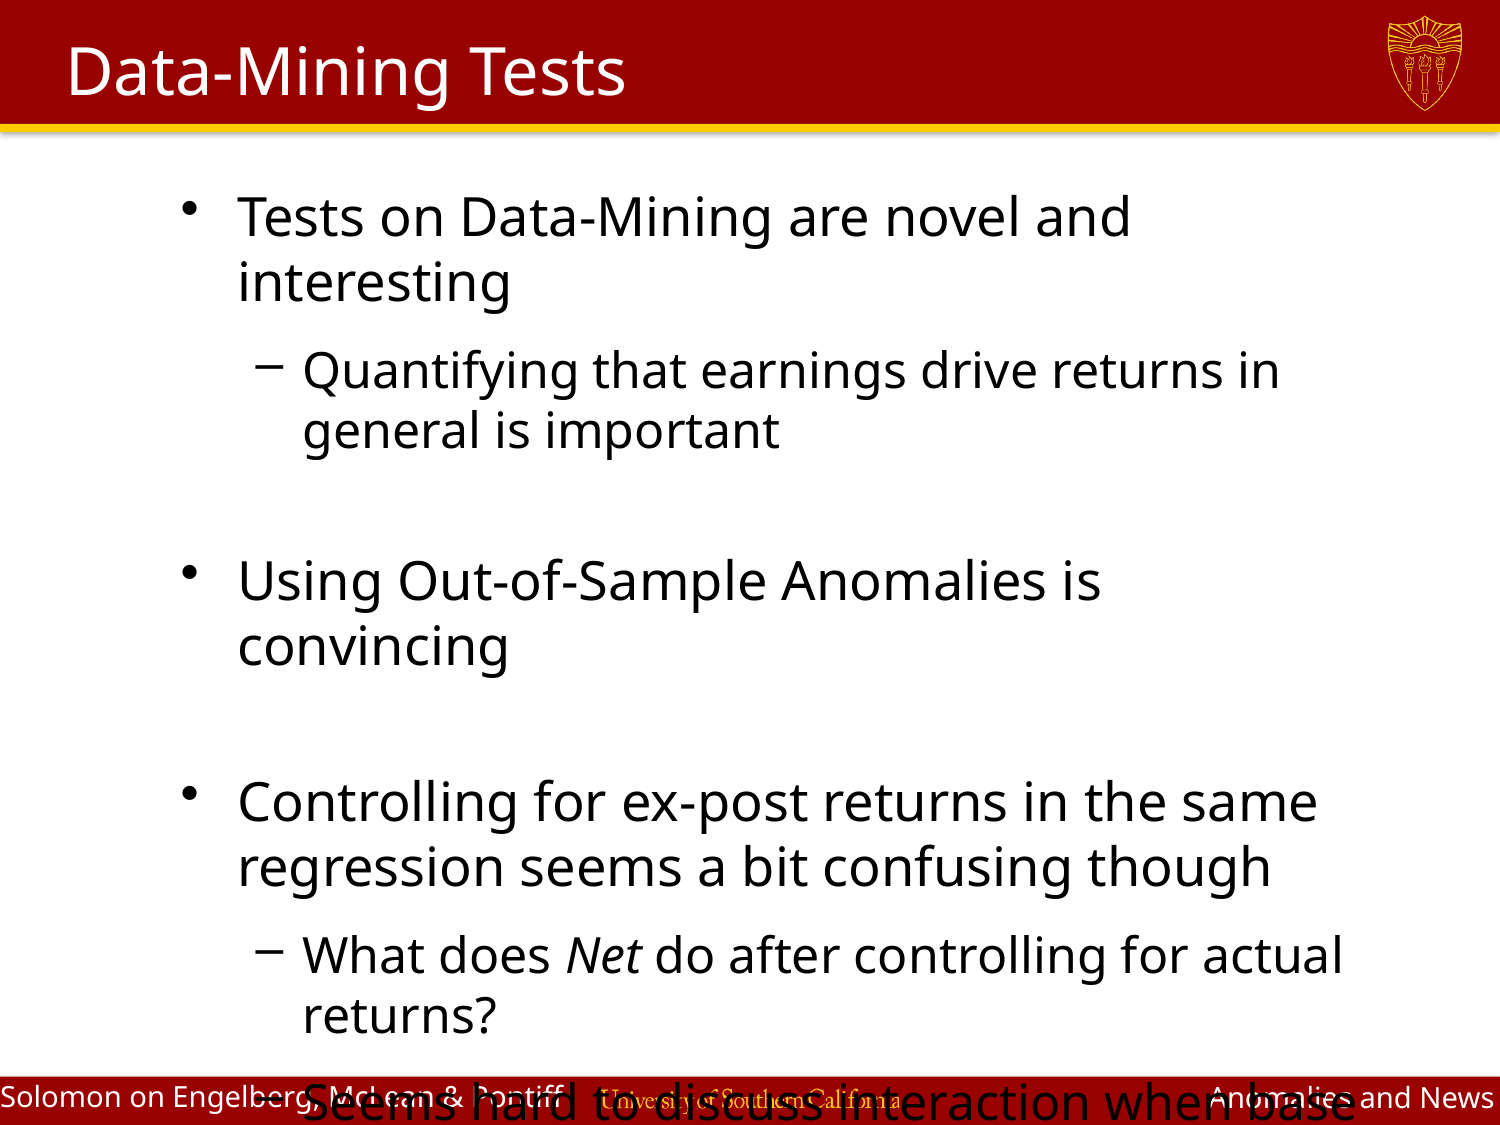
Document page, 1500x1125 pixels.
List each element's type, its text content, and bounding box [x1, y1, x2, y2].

list Tests on Data-Mining are novel and interesting Quantifying that earnings drive returns in general is important Using Out-of-Sample Anomalies is convincing Controlling for ex-post returns in the same regression seems a bit confusing though What does Net do after controlling for actual returns? Seems hard to discuss interaction when base effect is difficult to interpret [165, 174, 1401, 1001]
title Data-Mining Tests [49, 24, 1401, 113]
